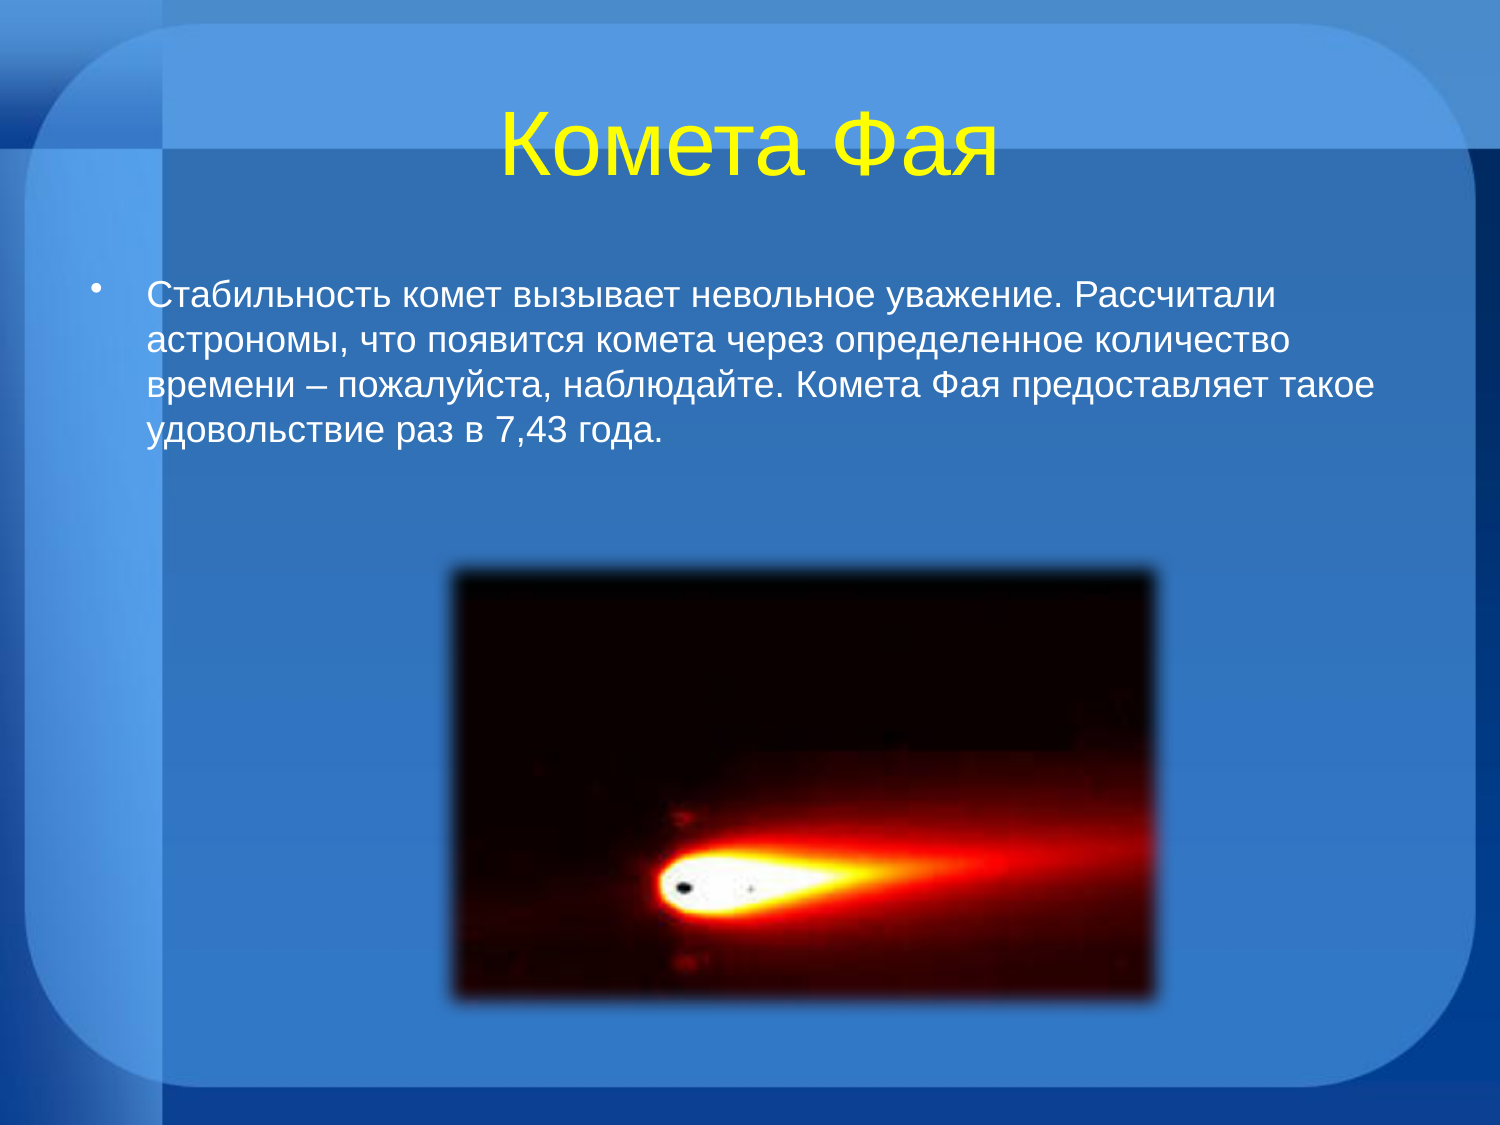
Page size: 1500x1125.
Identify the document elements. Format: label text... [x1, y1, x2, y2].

picture [0, 0, 1500, 1125]
list Стабильность комет вызывает невольное уважение. Рассчитали астрономы, что появится комета через определенное количество времени – пожалуйста, наблюдайте. Комета Фая предоставляет такое удовольствие раз в 7,43 года. [74, 262, 1426, 1006]
title Комета Фая [74, 44, 1426, 233]
